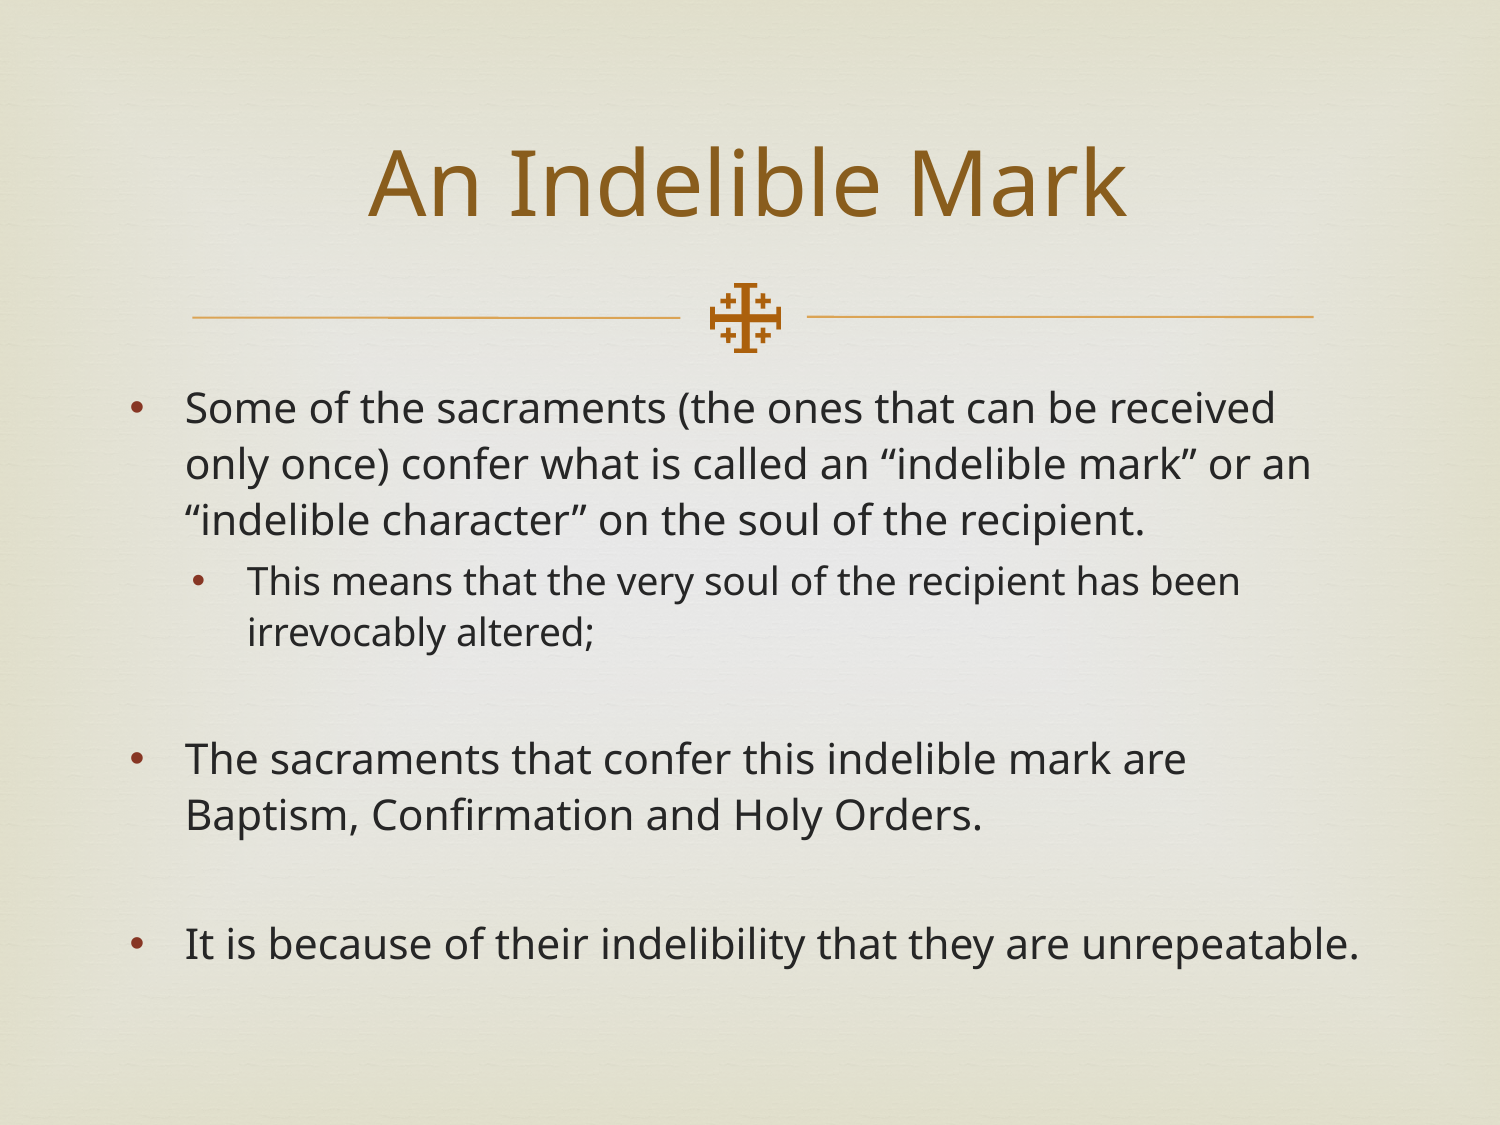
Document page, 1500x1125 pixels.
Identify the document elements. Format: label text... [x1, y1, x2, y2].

list Some of the sacraments (the ones that can be received only once) confer what is called an “indelible mark” or an “indelible character” on the soul of the recipient. This means that the very soul of the recipient has been irrevocably altered; The sacraments that confer this indelible mark are Baptism, Confirmation and Holy Orders. It is because of their indelibility that they are unrepeatable. [114, 368, 1386, 1005]
title An Indelible Mark [112, 93, 1386, 267]
